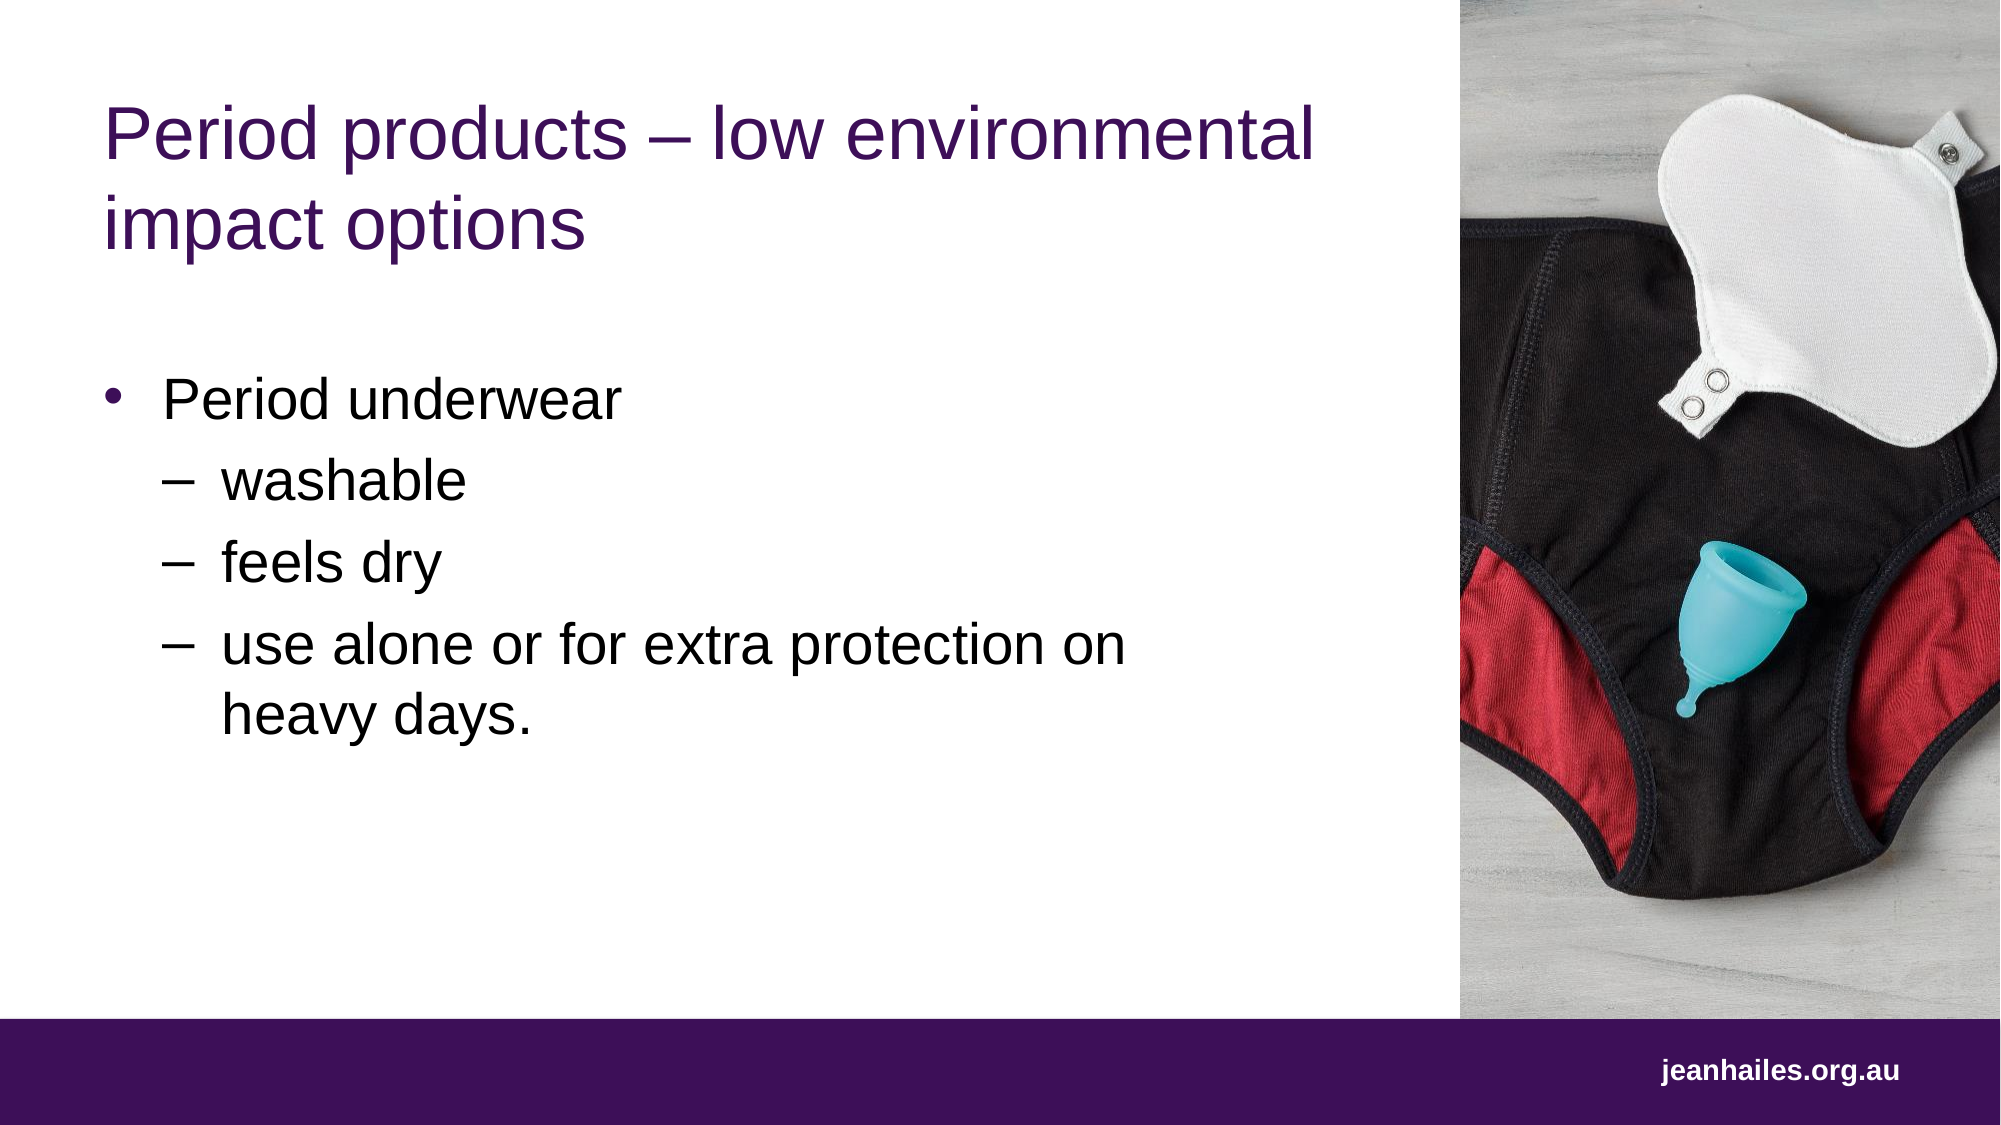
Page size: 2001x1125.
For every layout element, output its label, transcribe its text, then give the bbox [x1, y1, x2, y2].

title Period products – low environmental impact options [103, 77, 1358, 238]
picture [1460, 0, 2000, 1019]
list Period underwear washable feels dry use alone or for extra protection on heavy days. [103, 353, 1358, 1052]
